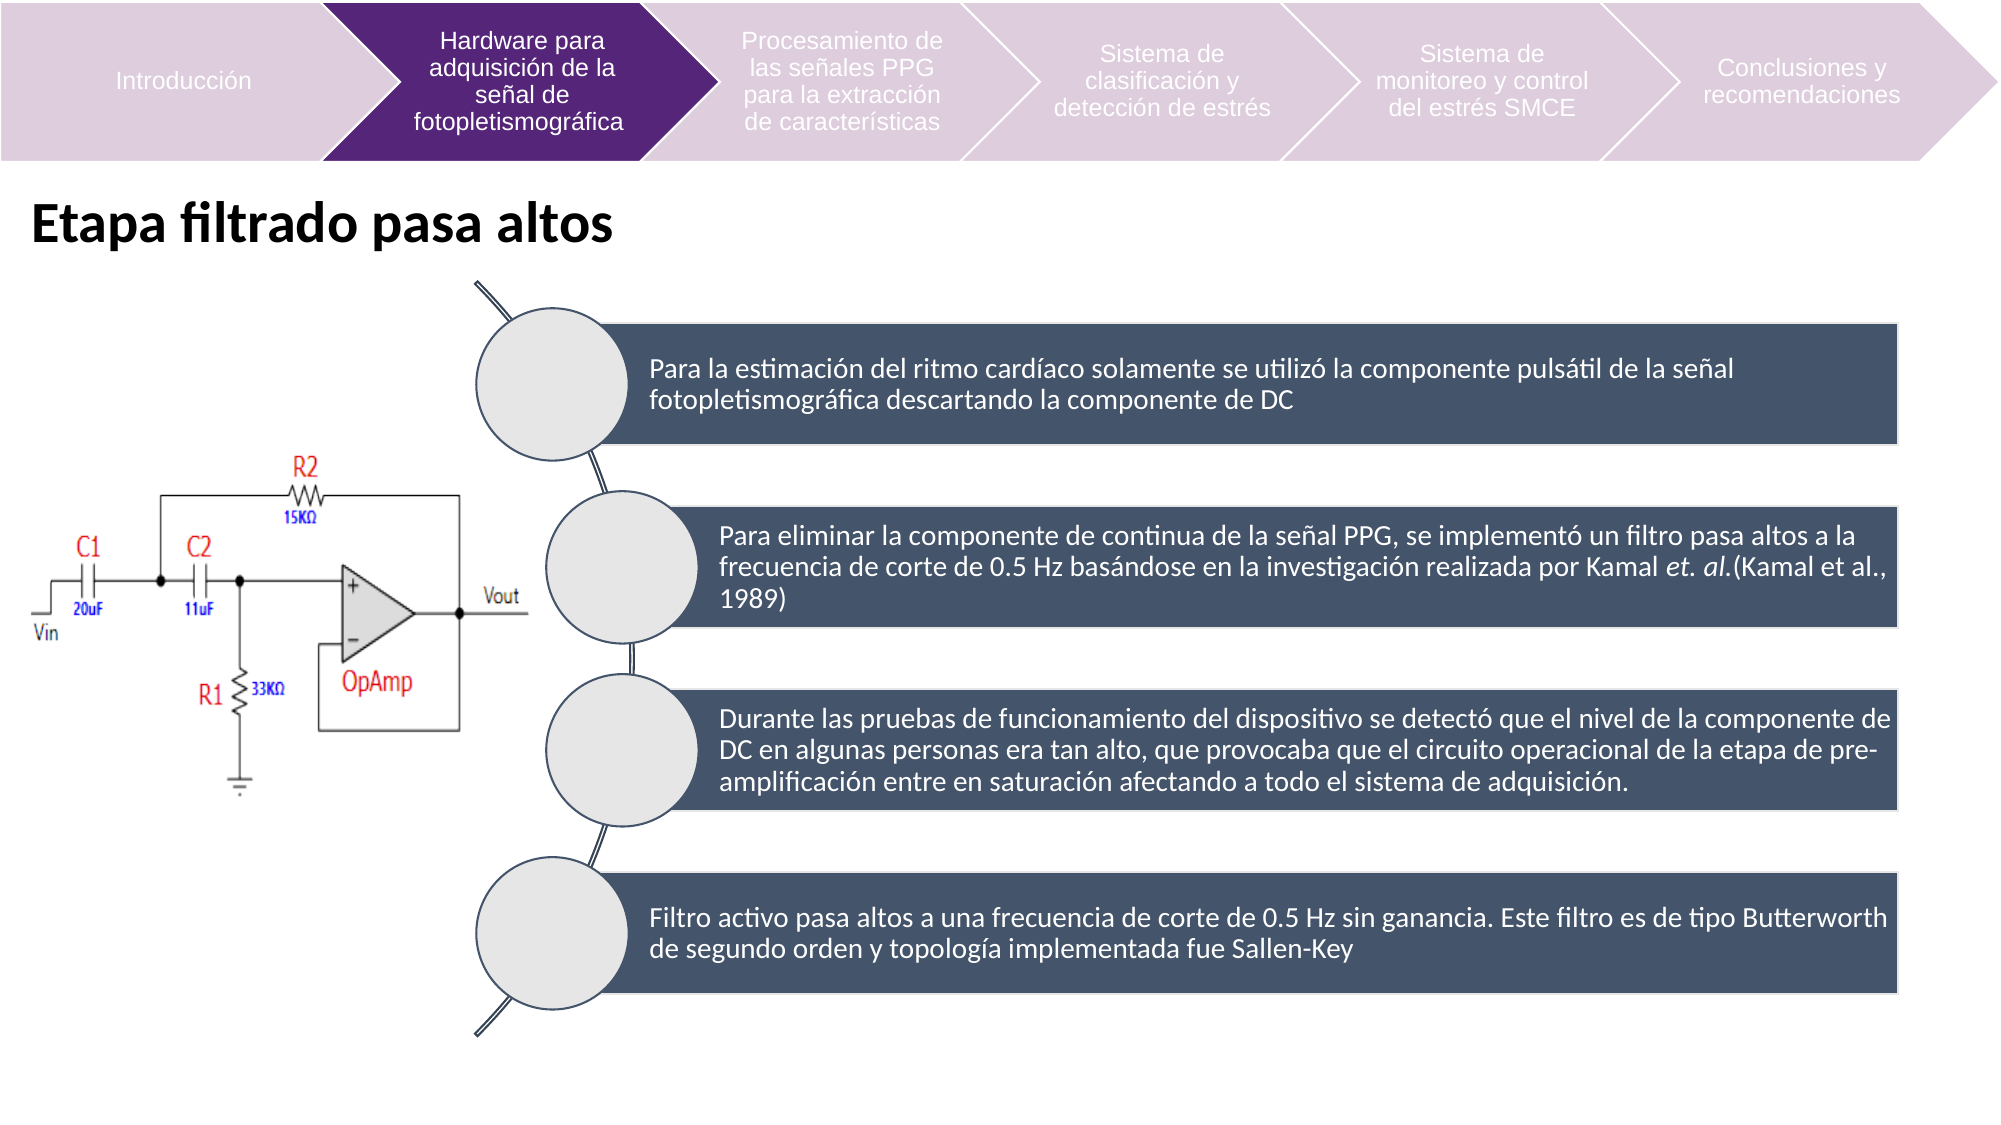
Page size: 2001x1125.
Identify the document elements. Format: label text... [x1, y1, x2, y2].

picture [30, 448, 561, 802]
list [0, 0, 2000, 164]
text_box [462, 262, 1910, 1056]
text_box Etapa filtrado pasa altos [16, 176, 1910, 262]
